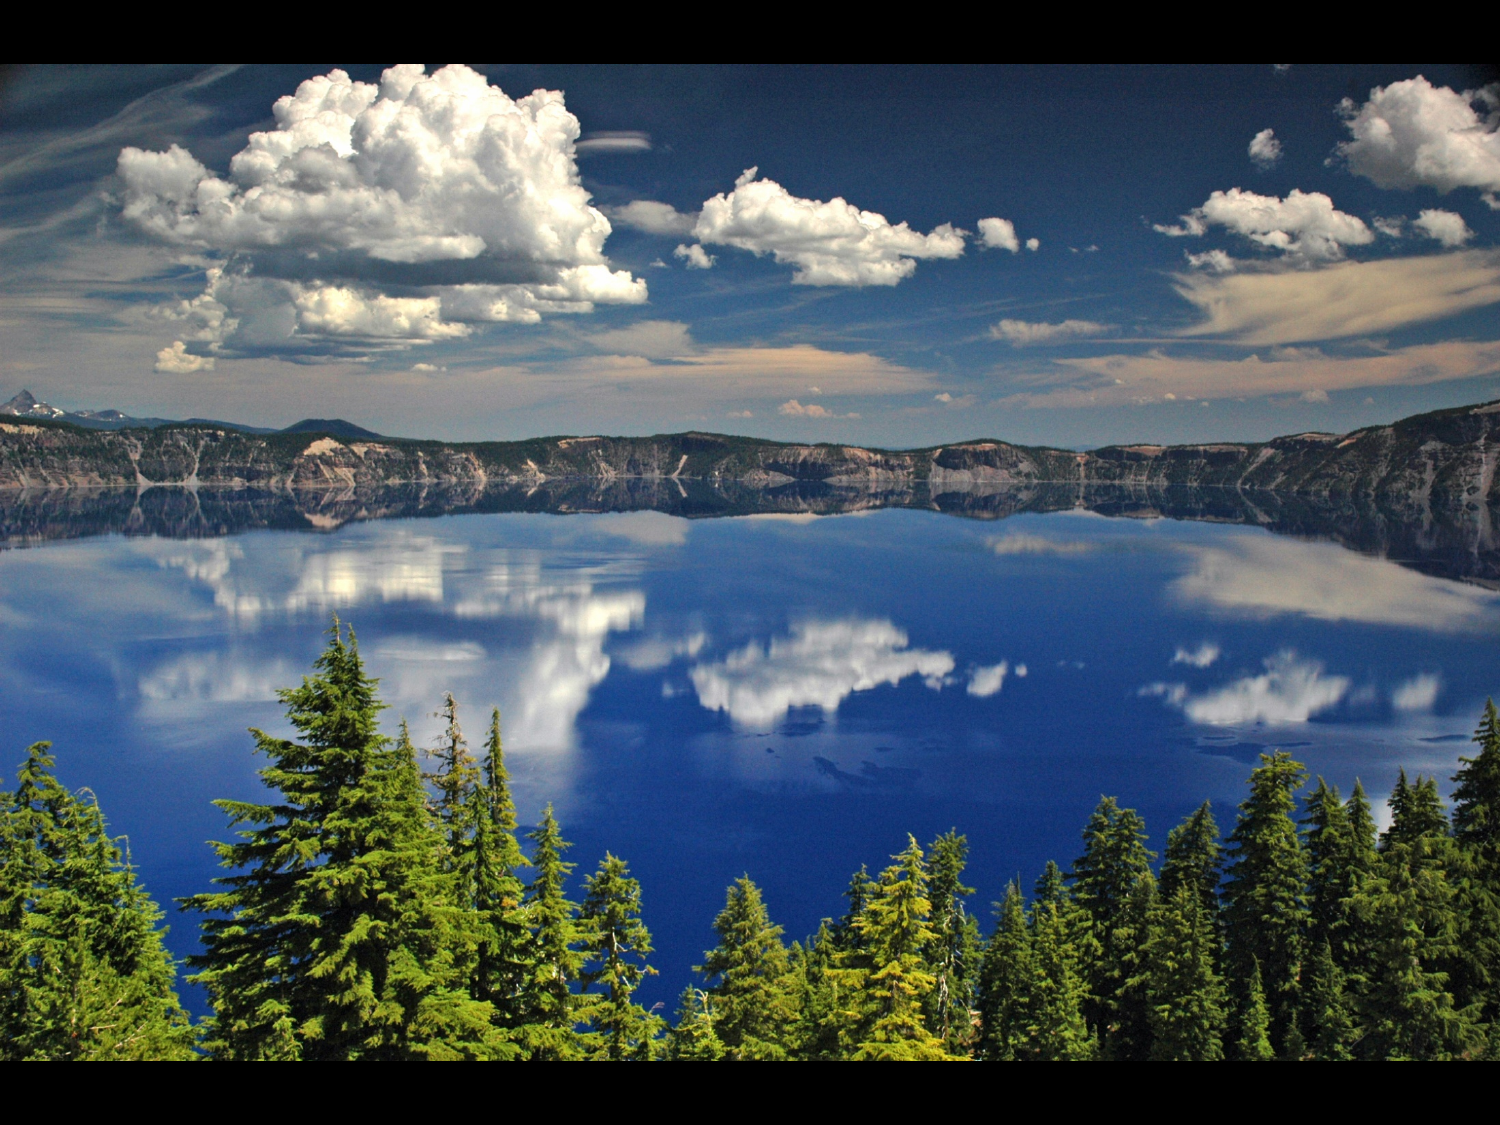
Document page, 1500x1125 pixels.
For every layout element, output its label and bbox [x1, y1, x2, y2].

picture [0, 64, 1500, 1061]
